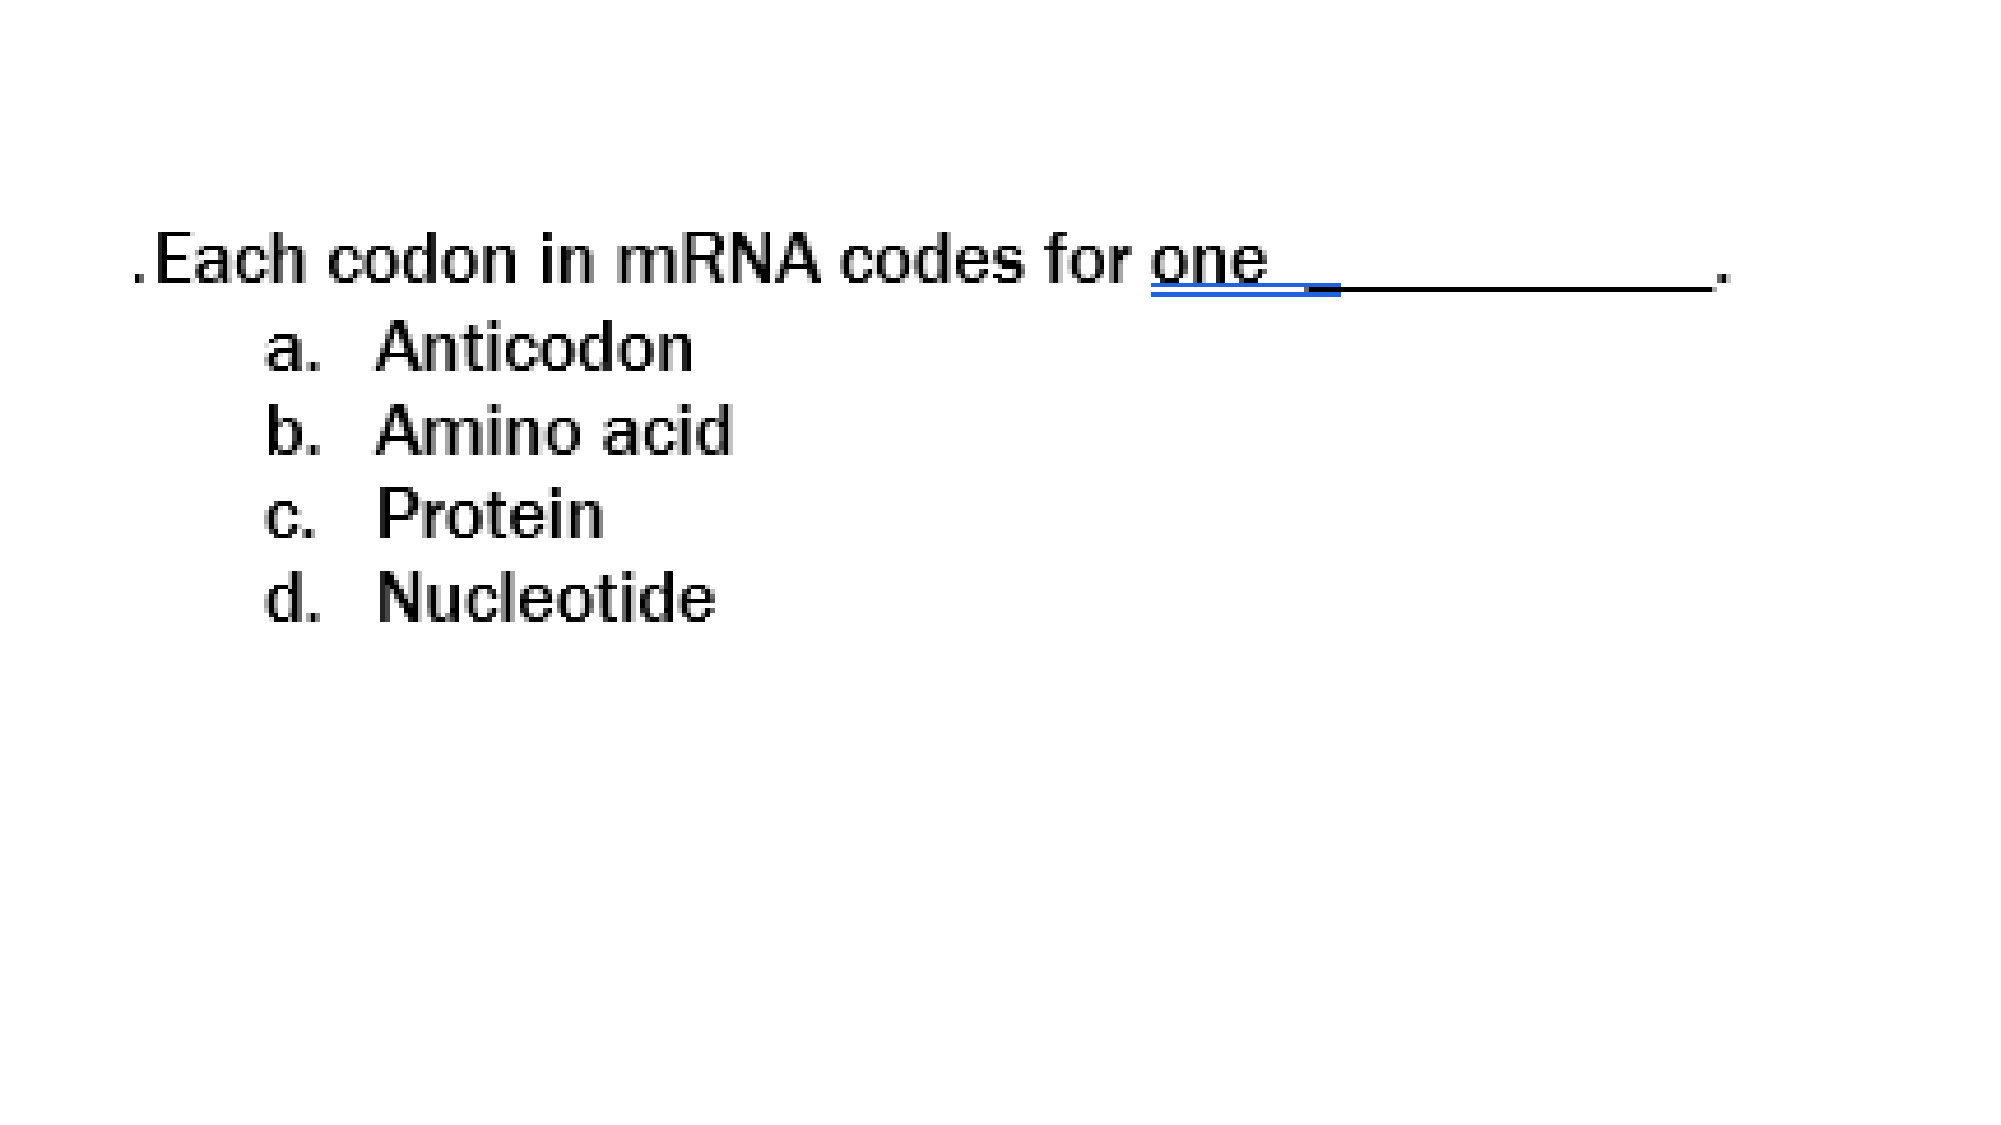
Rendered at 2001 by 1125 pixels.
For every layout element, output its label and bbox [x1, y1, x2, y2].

picture [135, 209, 1968, 641]
